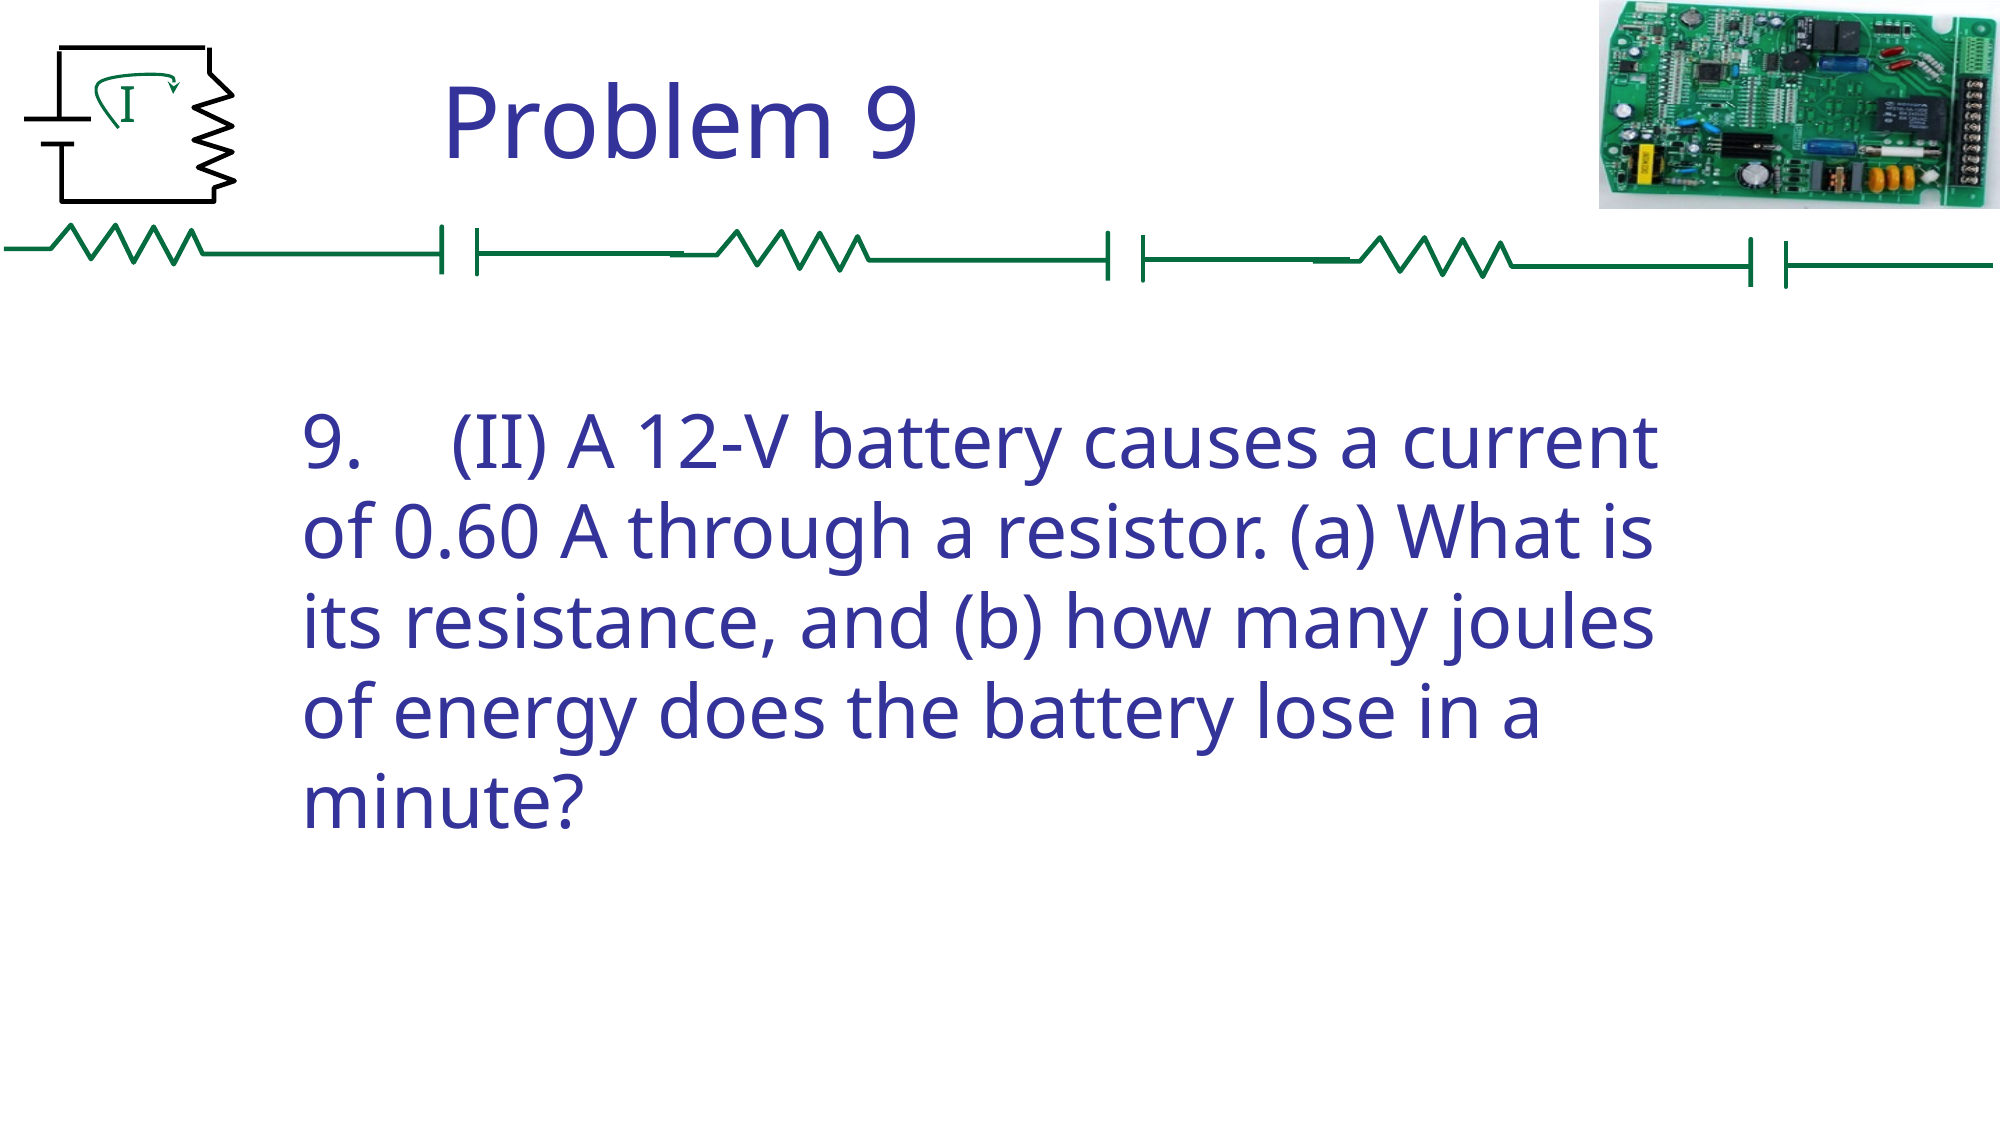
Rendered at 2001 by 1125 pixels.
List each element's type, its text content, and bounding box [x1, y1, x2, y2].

title Problem 9 [425, 24, 1431, 213]
picture [1599, 0, 2000, 209]
text_box 9. (II) A 12-V battery causes a current of 0.60 A through a resistor. (a) What is its resistance, and (b) how many joules of energy does the battery lose in a minute? [286, 385, 1689, 851]
